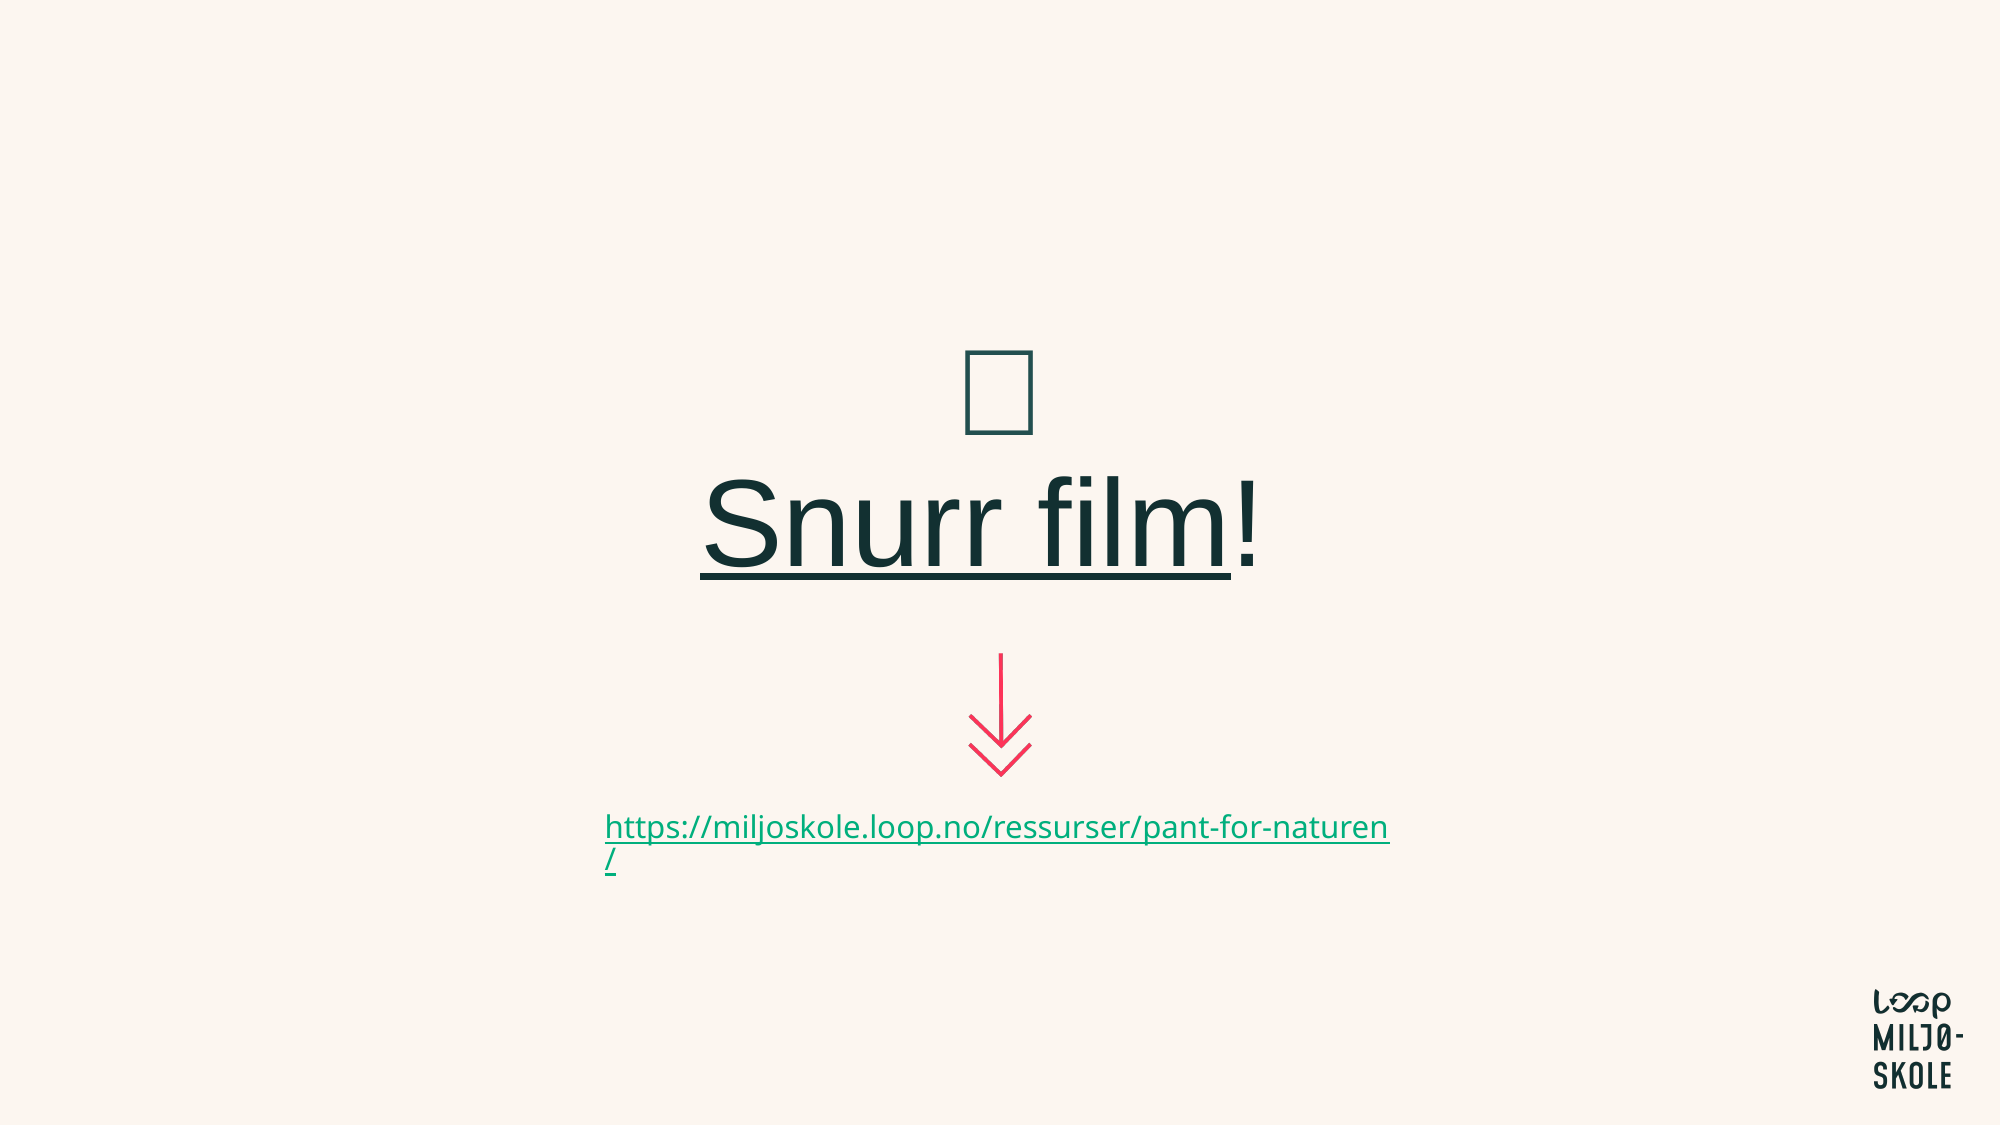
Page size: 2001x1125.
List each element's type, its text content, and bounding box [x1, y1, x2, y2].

text_box https://miljoskole.loop.no/ressurser/pant-for-naturen/ [589, 711, 1411, 911]
title 🍿 Snurr film! [140, 208, 1860, 601]
picture [1874, 989, 1963, 1089]
picture [937, 654, 1062, 747]
